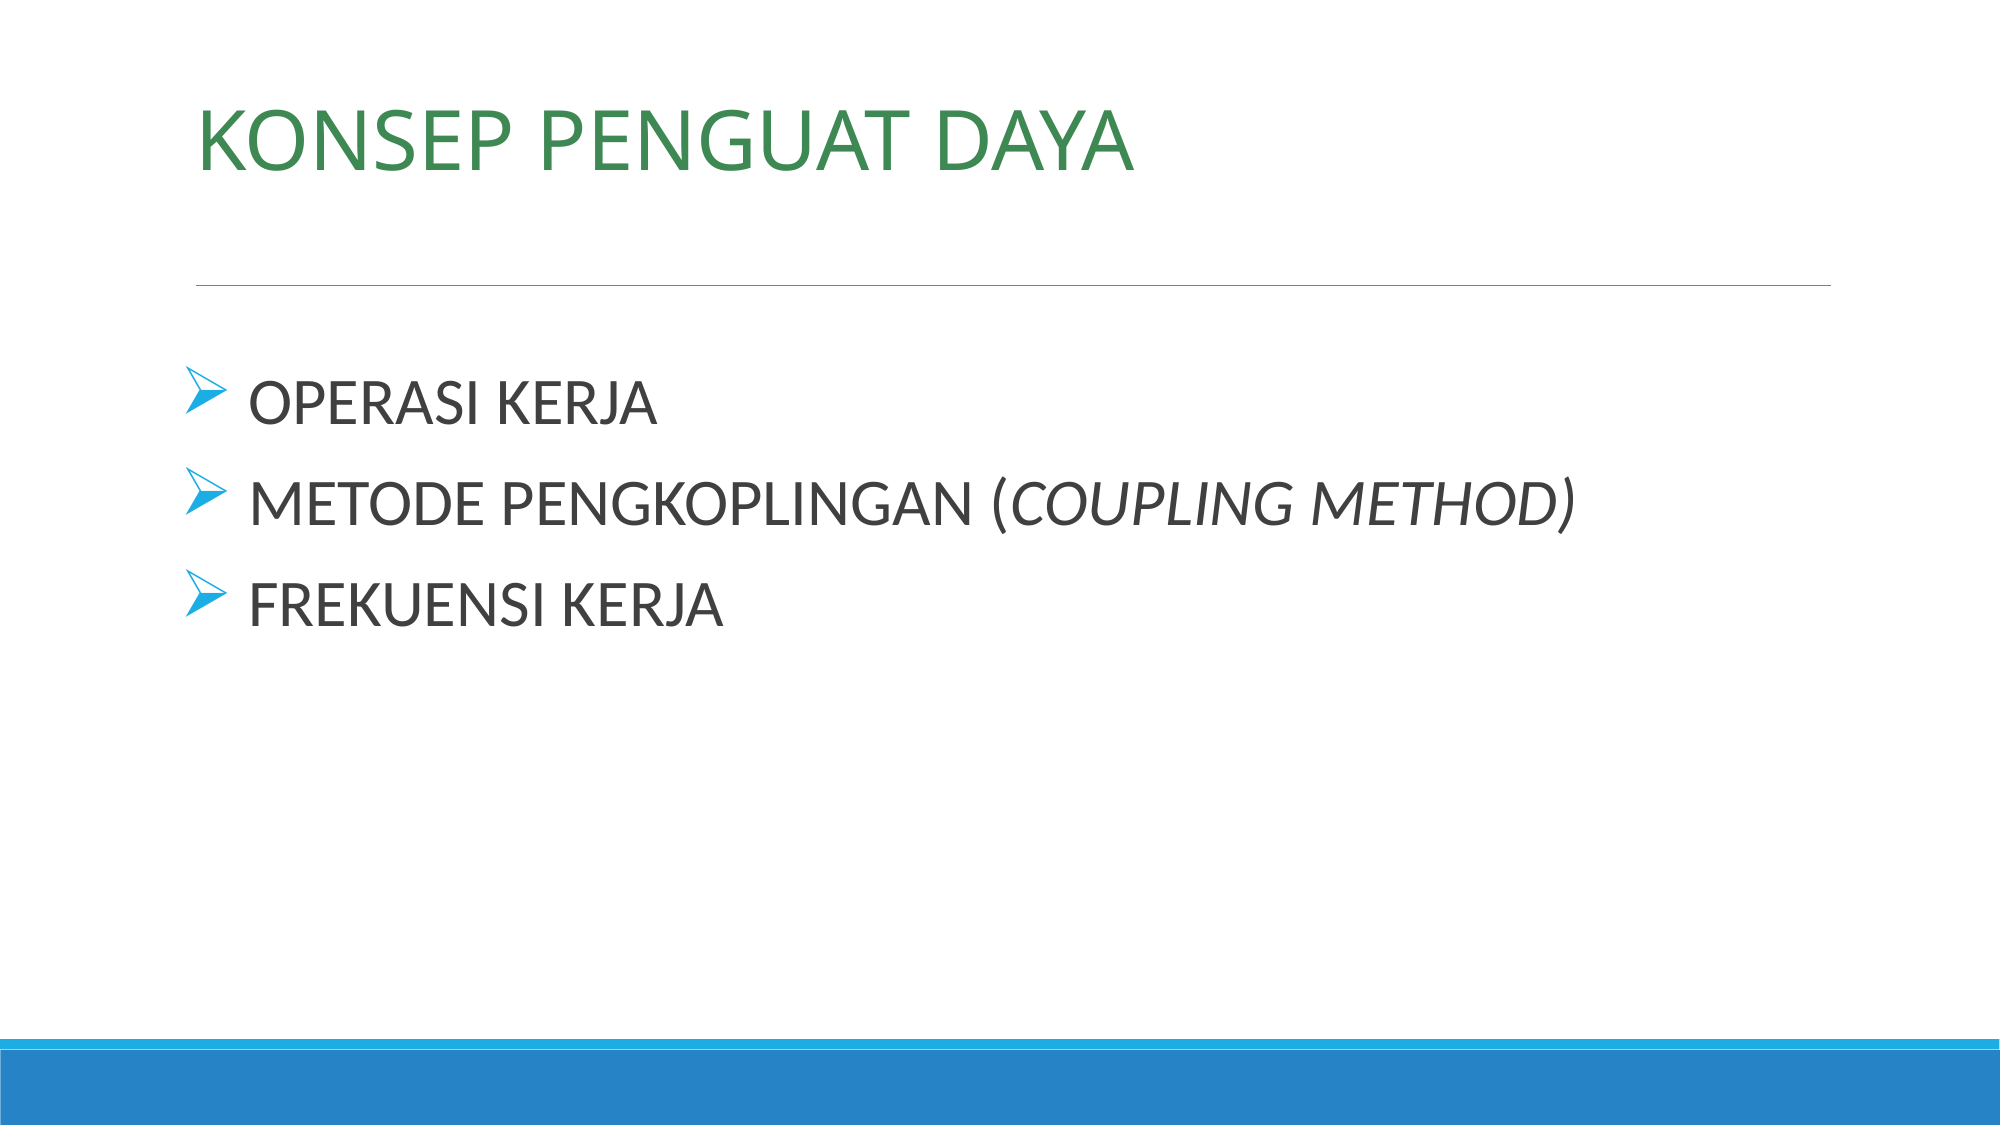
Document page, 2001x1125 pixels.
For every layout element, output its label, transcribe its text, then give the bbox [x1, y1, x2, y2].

list OPERASI KERJA METODE PENGKOPLINGAN (COUPLING METHOD) FREKUENSI KERJA [180, 359, 1830, 963]
title KONSEP PENGUAT DAYA [180, 47, 1830, 196]
